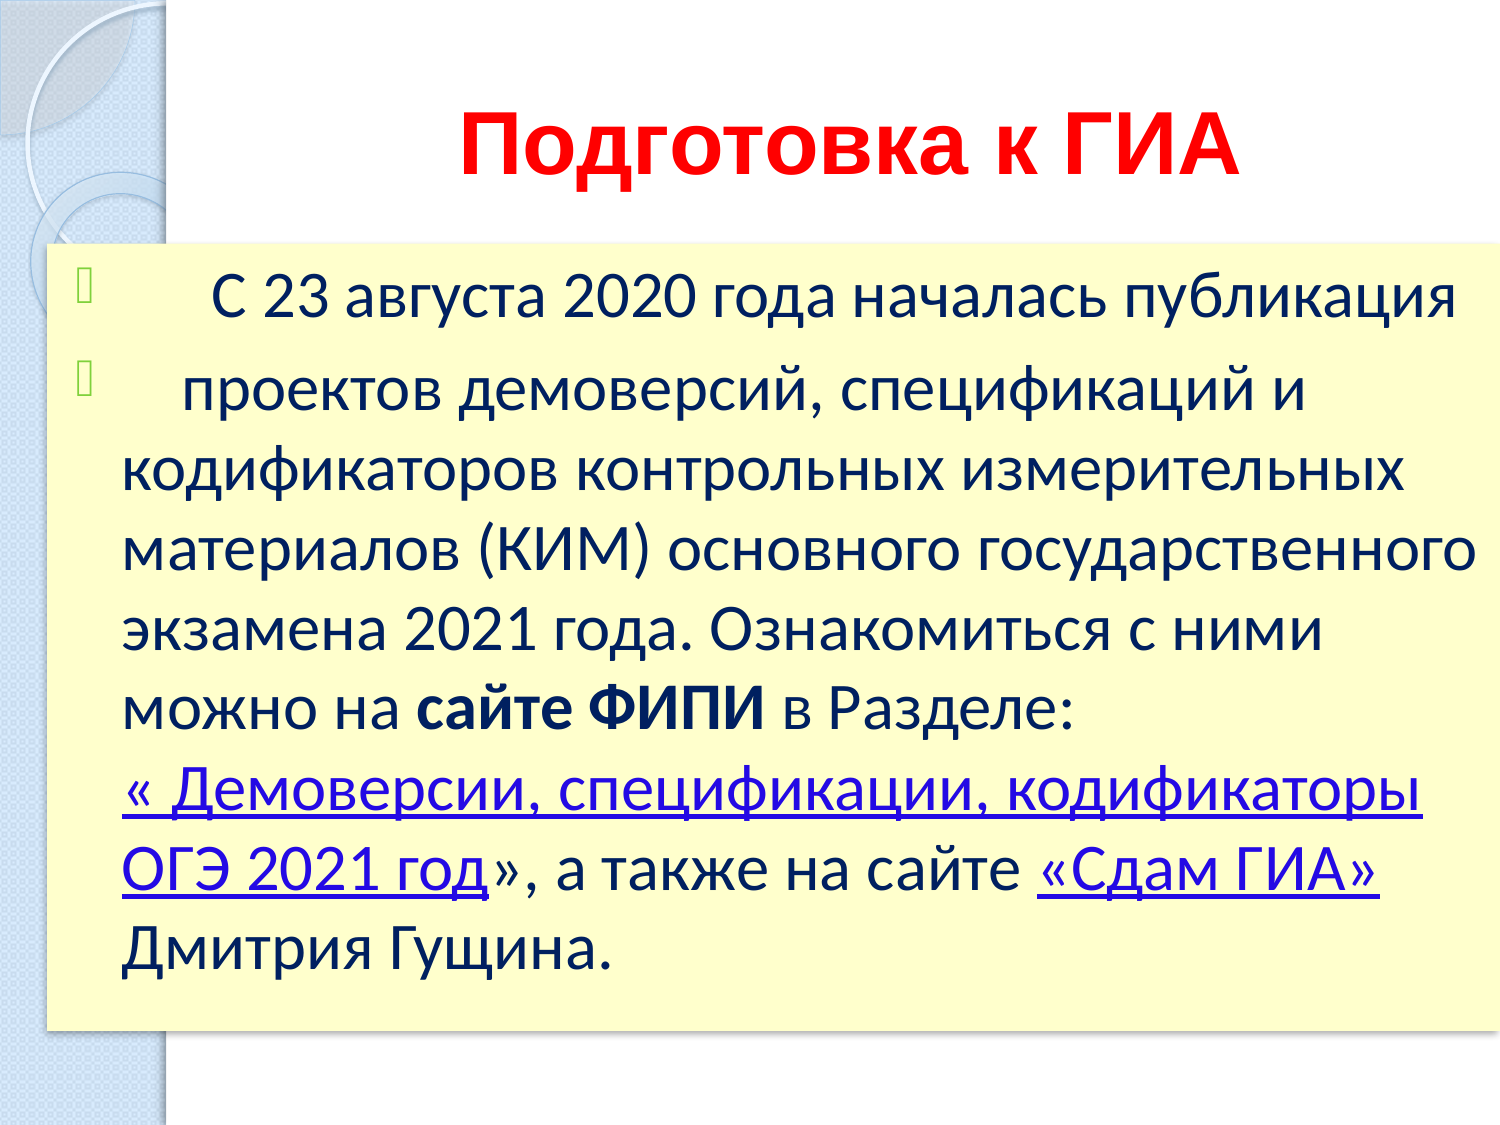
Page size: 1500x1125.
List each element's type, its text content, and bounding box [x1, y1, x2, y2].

list С 23 августа 2020 года началась публикация проектов демоверсий, спецификаций и кодификаторов контрольных измерительных материалов (КИМ) основного государственного экзамена 2021 года. Ознакомиться с ними можно на сайте ФИПИ в Разделе: « Демоверсии, спецификации, кодификаторы ОГЭ 2021 год», а также на сайте «Сдам ГИА» Дмитрия Гущина. [46, 243, 1500, 1032]
title Подготовка к ГИА [235, 45, 1466, 233]
